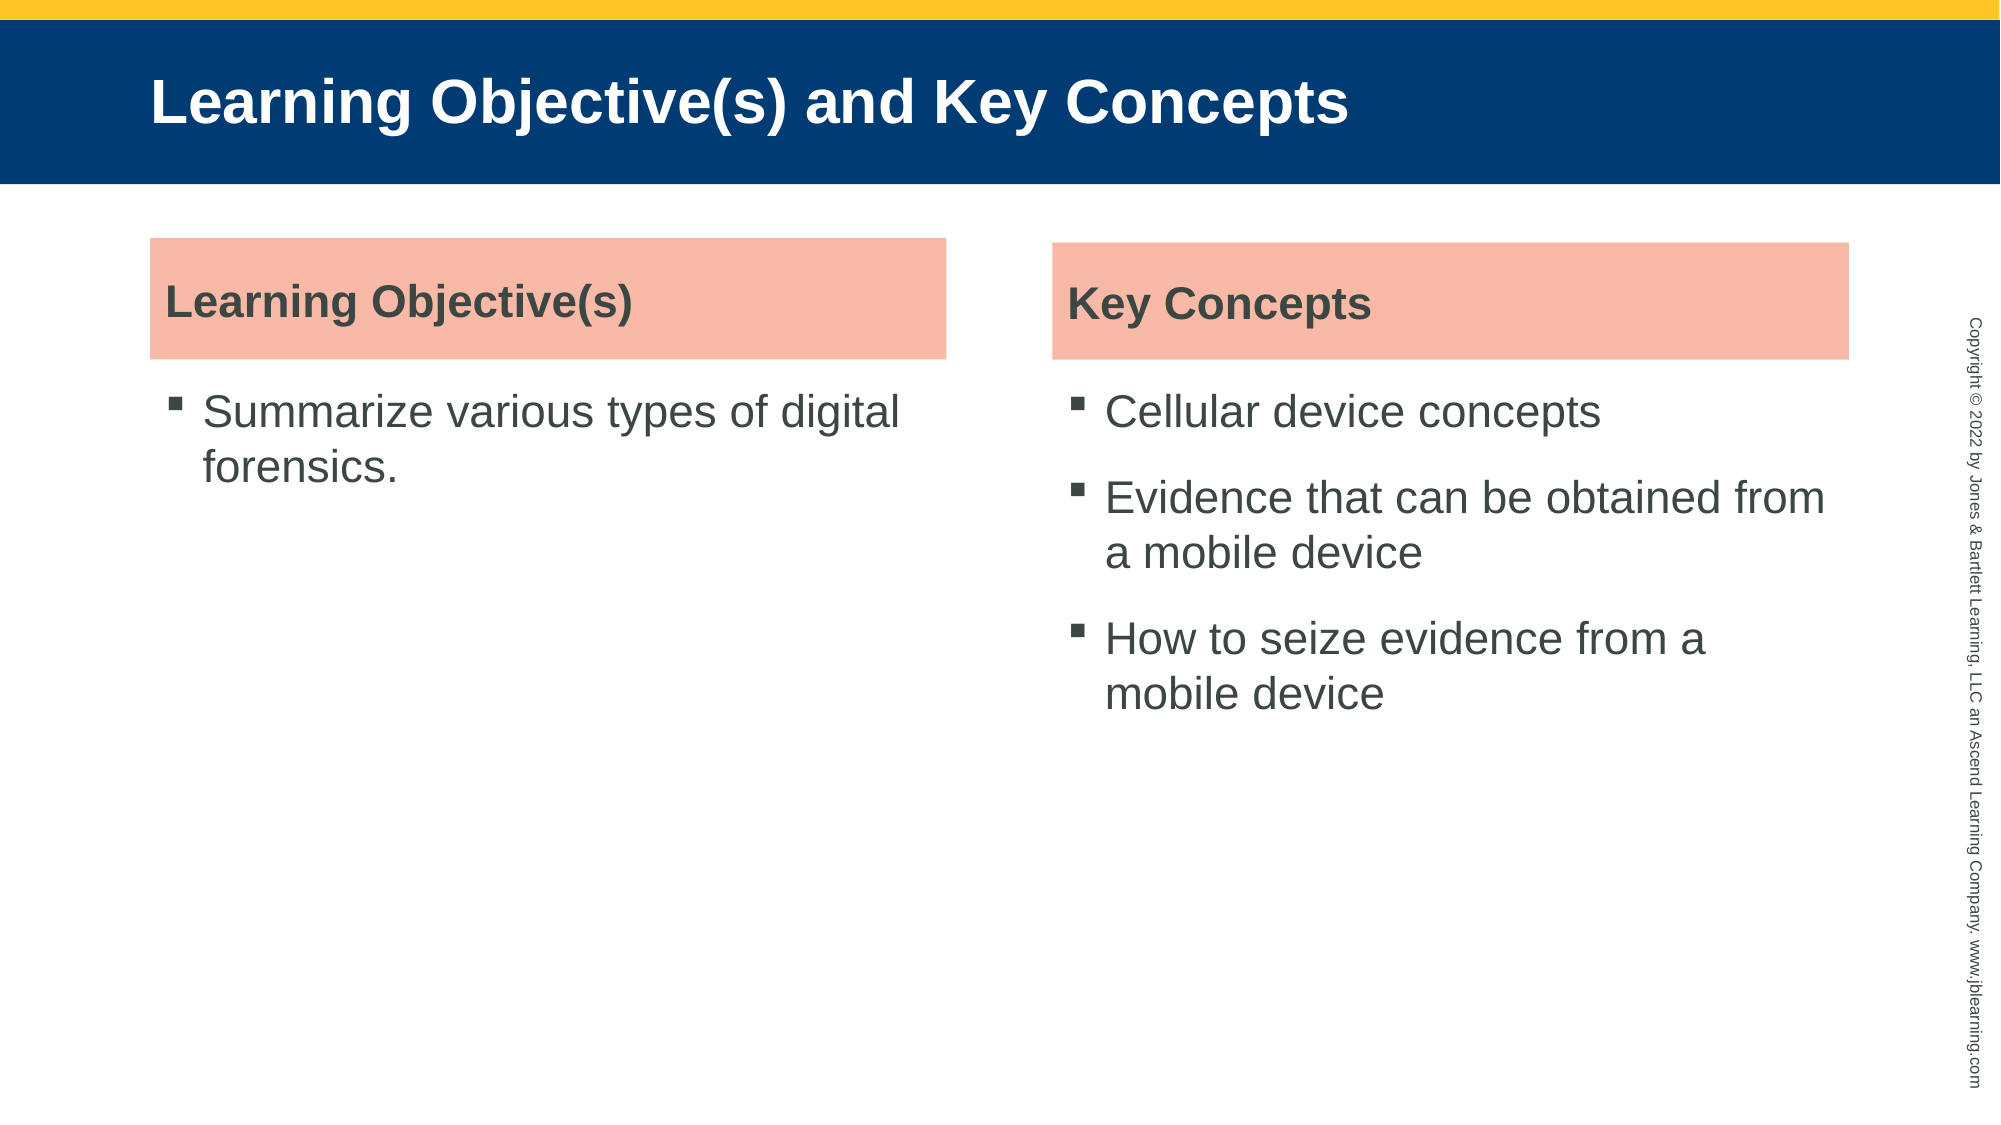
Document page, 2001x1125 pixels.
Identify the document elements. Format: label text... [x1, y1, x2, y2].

text_box Learning Objective(s) [150, 237, 947, 360]
list Cellular device concepts Evidence that can be obtained from a mobile device How to seize evidence from a mobile device [1052, 374, 1850, 1016]
list Summarize various types of digital forensics. [150, 374, 947, 1016]
text_box Key Concepts [1052, 242, 1849, 360]
title Learning Objective(s) and Key Concepts [0, 19, 2000, 185]
